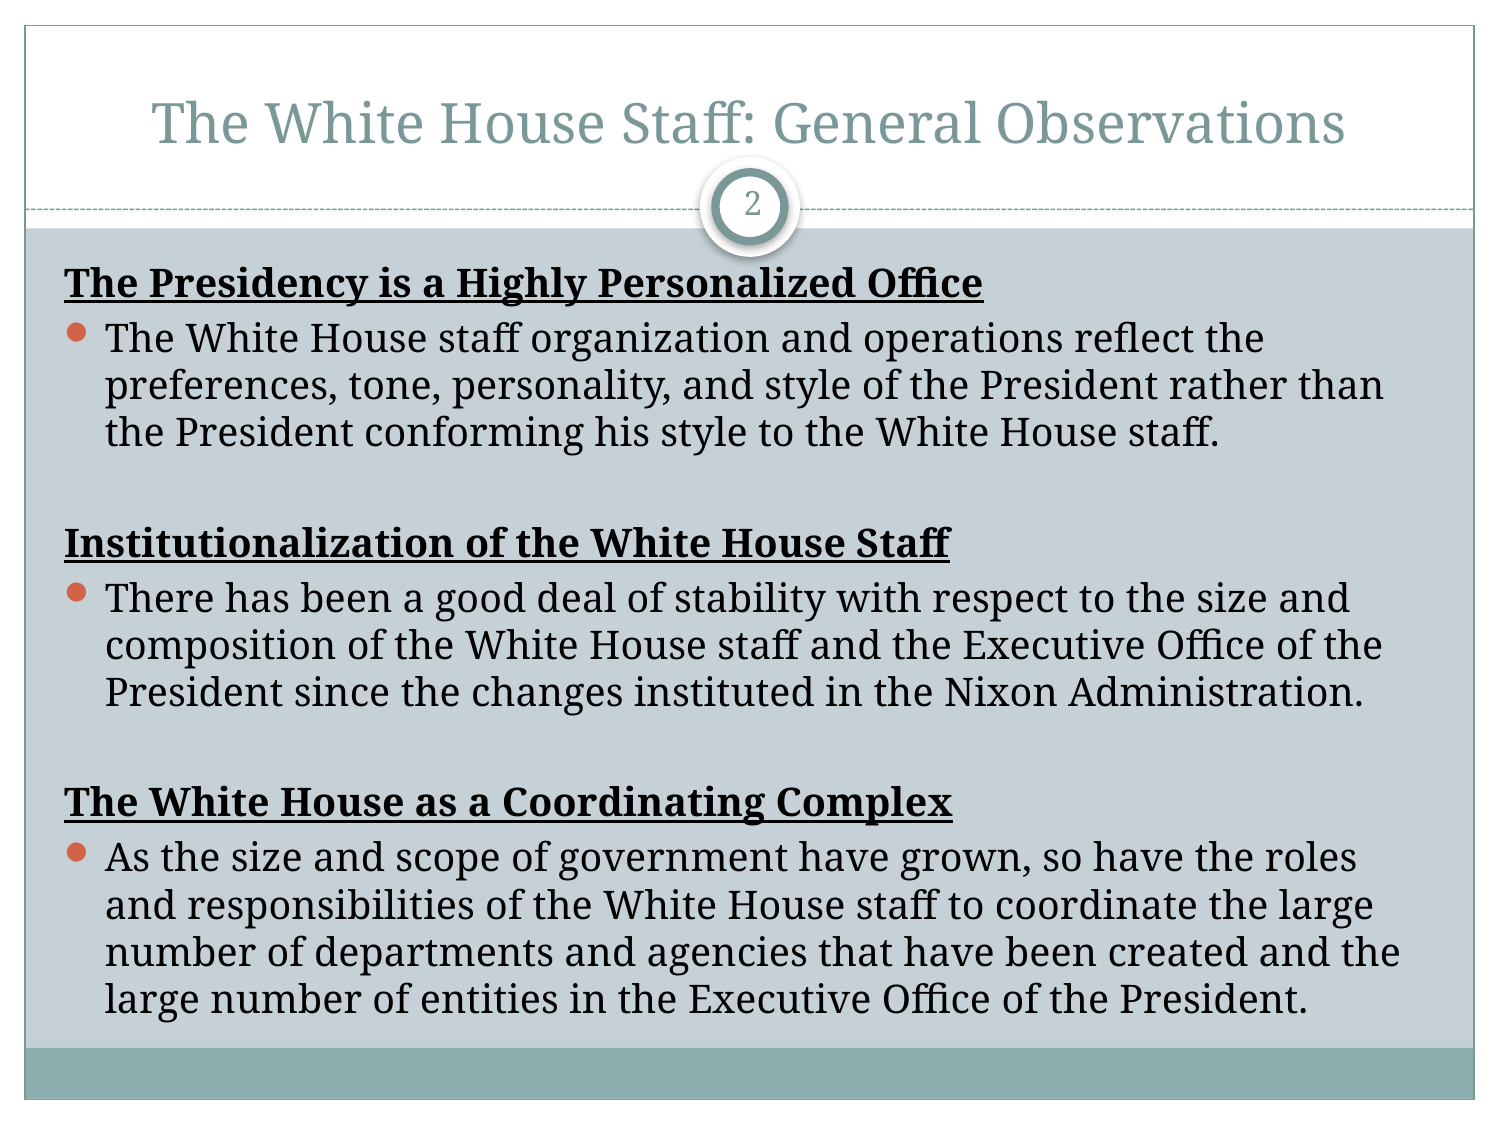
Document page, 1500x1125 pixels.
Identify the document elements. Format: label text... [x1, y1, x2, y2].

list The Presidency is a Highly Personalized Office The White House staff organization and operations reflect the preferences, tone, personality, and style of the President rather than the President conforming his style to the White House staff. Institutionalization of the White House Staff There has been a good deal of stability with respect to the size and composition of the White House staff and the Executive Office of the President since the changes instituted in the Nixon Administration. The White House as a Coordinating Complex As the size and scope of government have grown, so have the roles and responsibilities of the White House staff to coordinate the large number of departments and agencies that have been created and the large number of entities in the Executive Office of the President. [49, 250, 1445, 1100]
slide_number 2 [715, 168, 791, 241]
title The White House Staff: General Observations [49, 37, 1450, 162]
